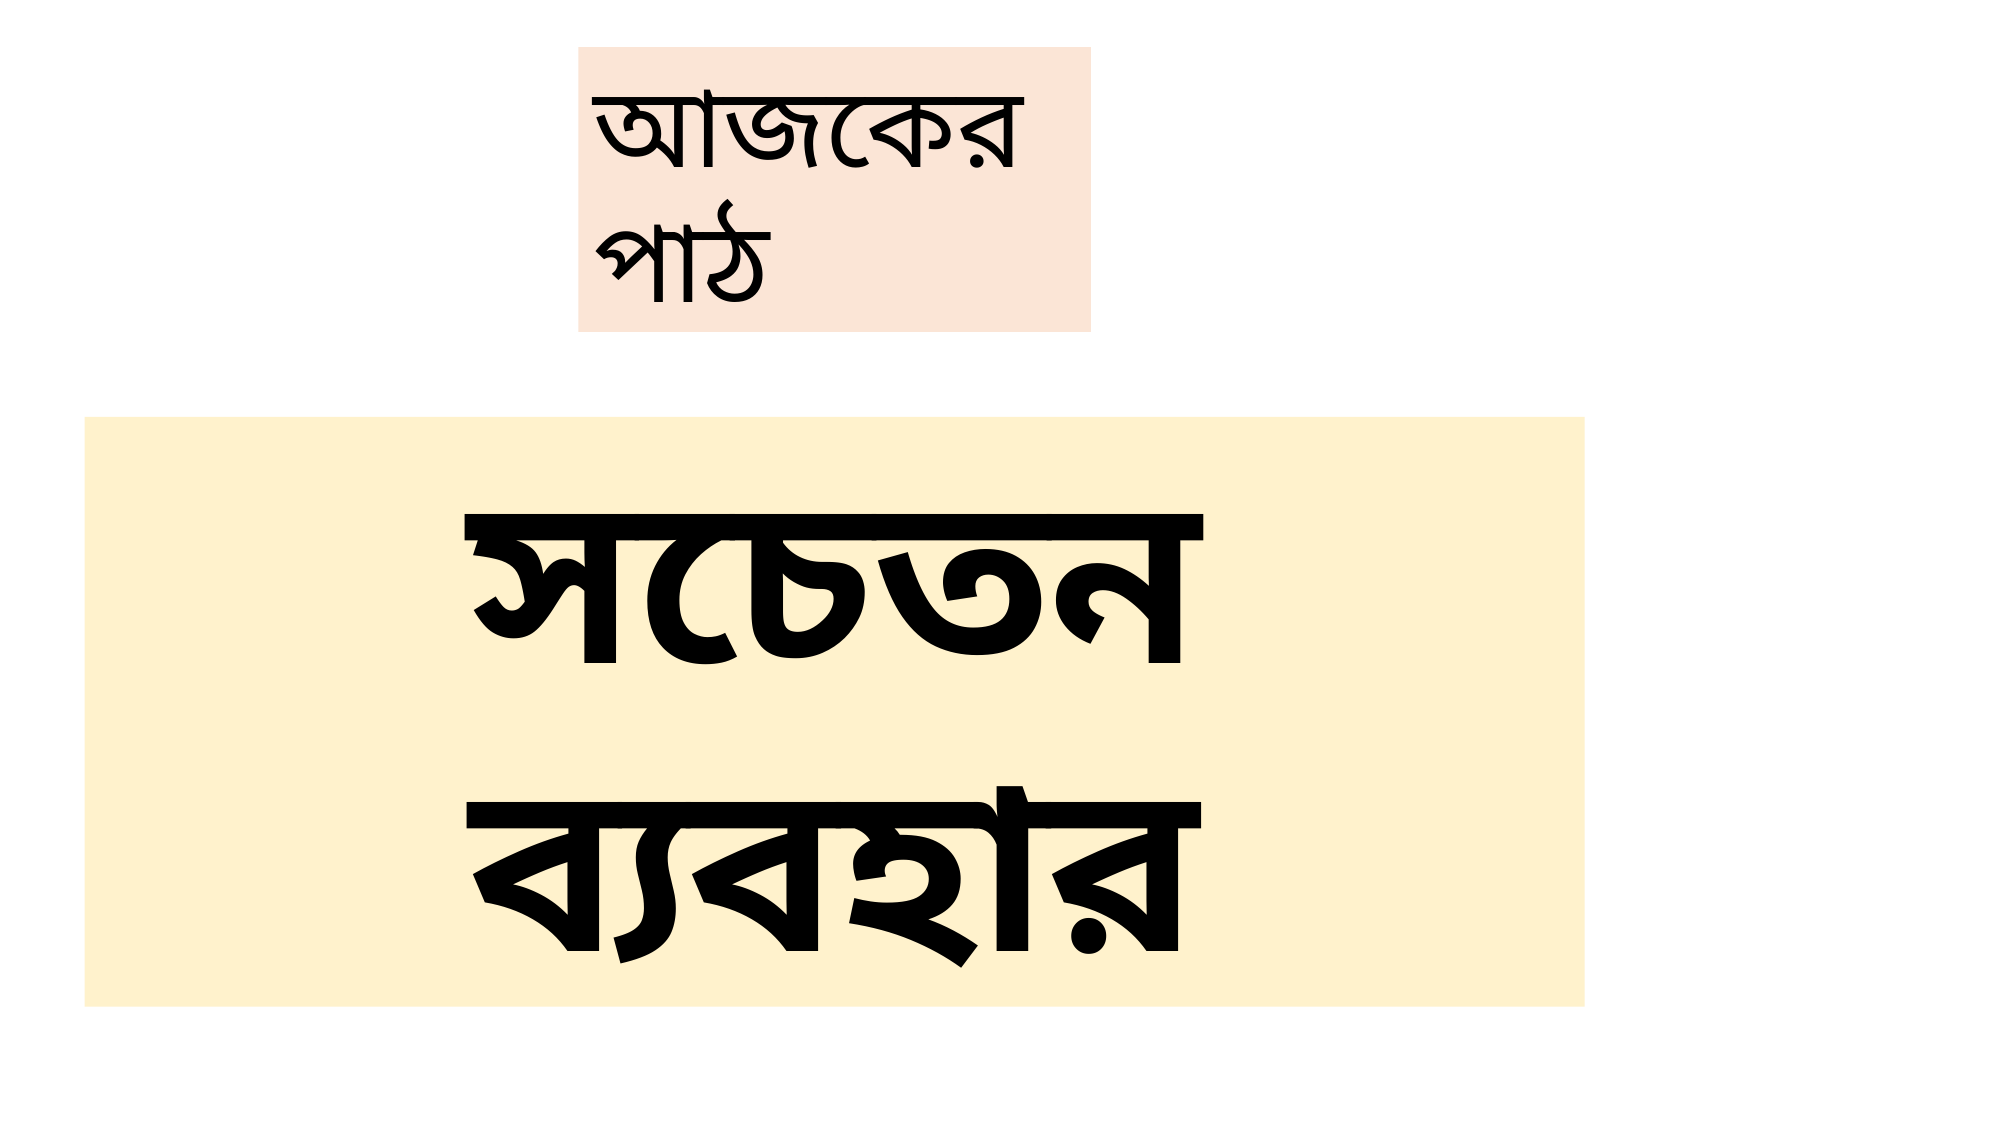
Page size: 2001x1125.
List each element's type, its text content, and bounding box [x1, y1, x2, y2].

text_box আজকের পাঠ [578, 47, 1091, 332]
text_box সচেতন ব্যবহার [84, 416, 1585, 1007]
